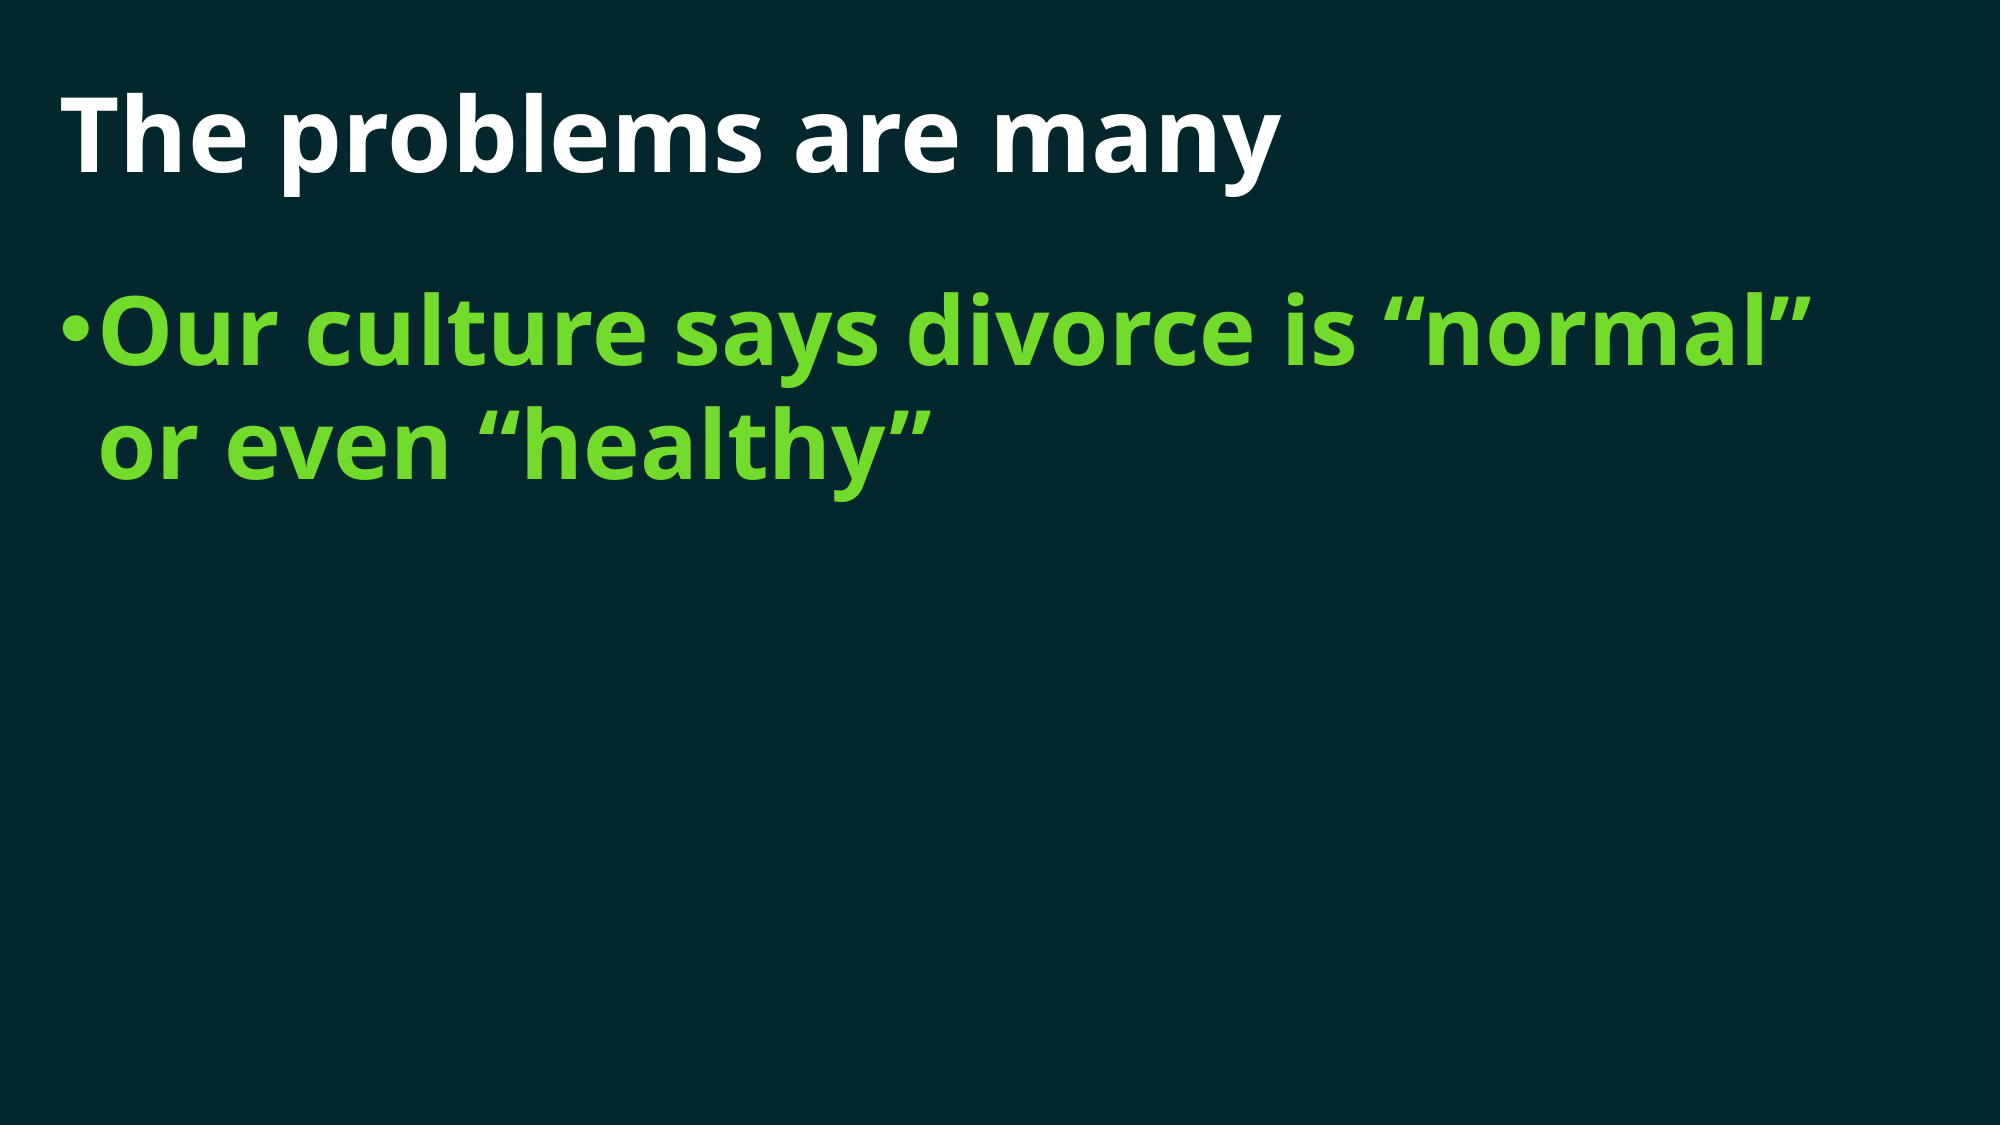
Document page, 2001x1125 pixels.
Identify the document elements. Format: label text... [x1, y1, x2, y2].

title The problems are many [44, 22, 1933, 240]
list Our culture says divorce is “normal” or even “healthy” [44, 261, 1933, 1074]
